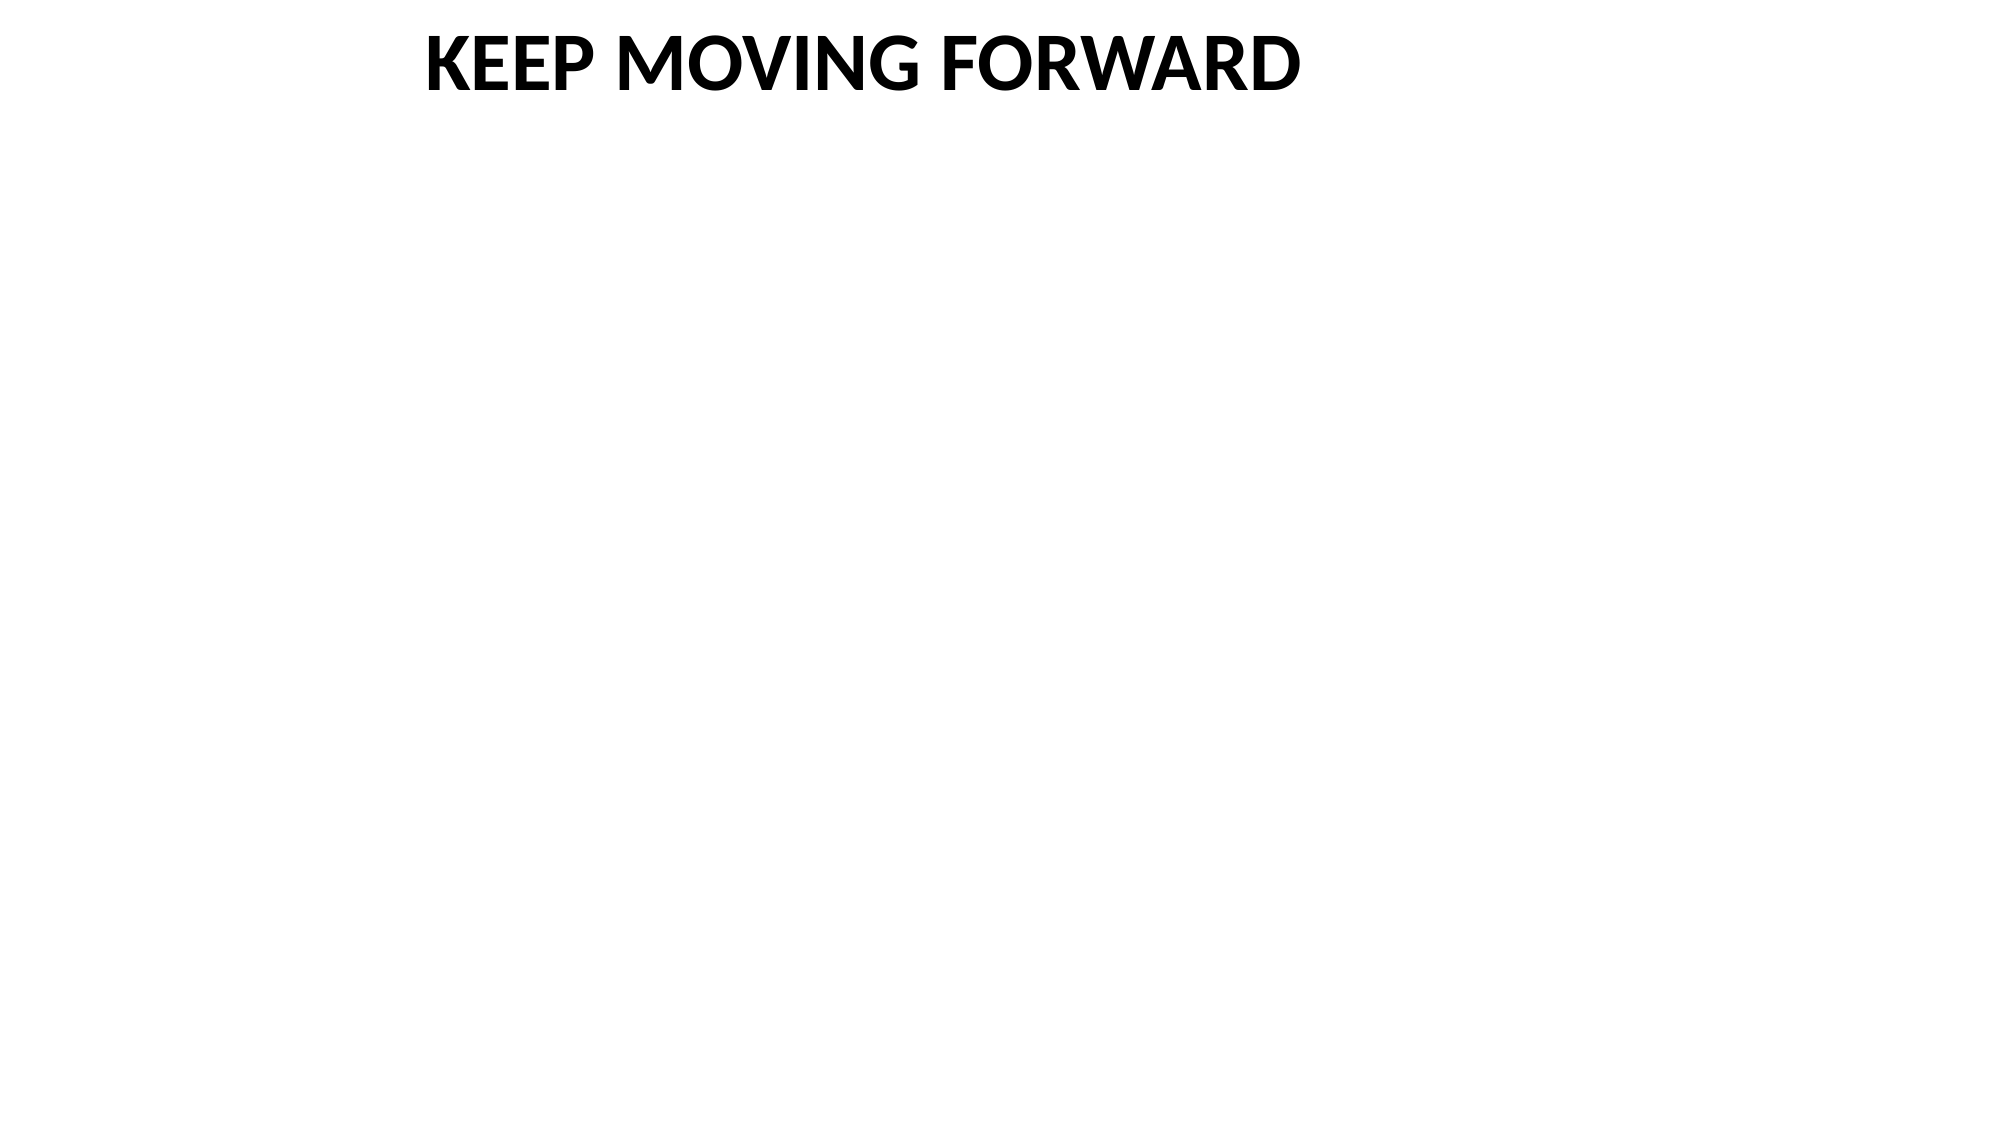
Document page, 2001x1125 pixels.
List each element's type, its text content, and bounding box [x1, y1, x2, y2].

text_box KEEP MOVING FORWARD [410, 0, 1628, 115]
